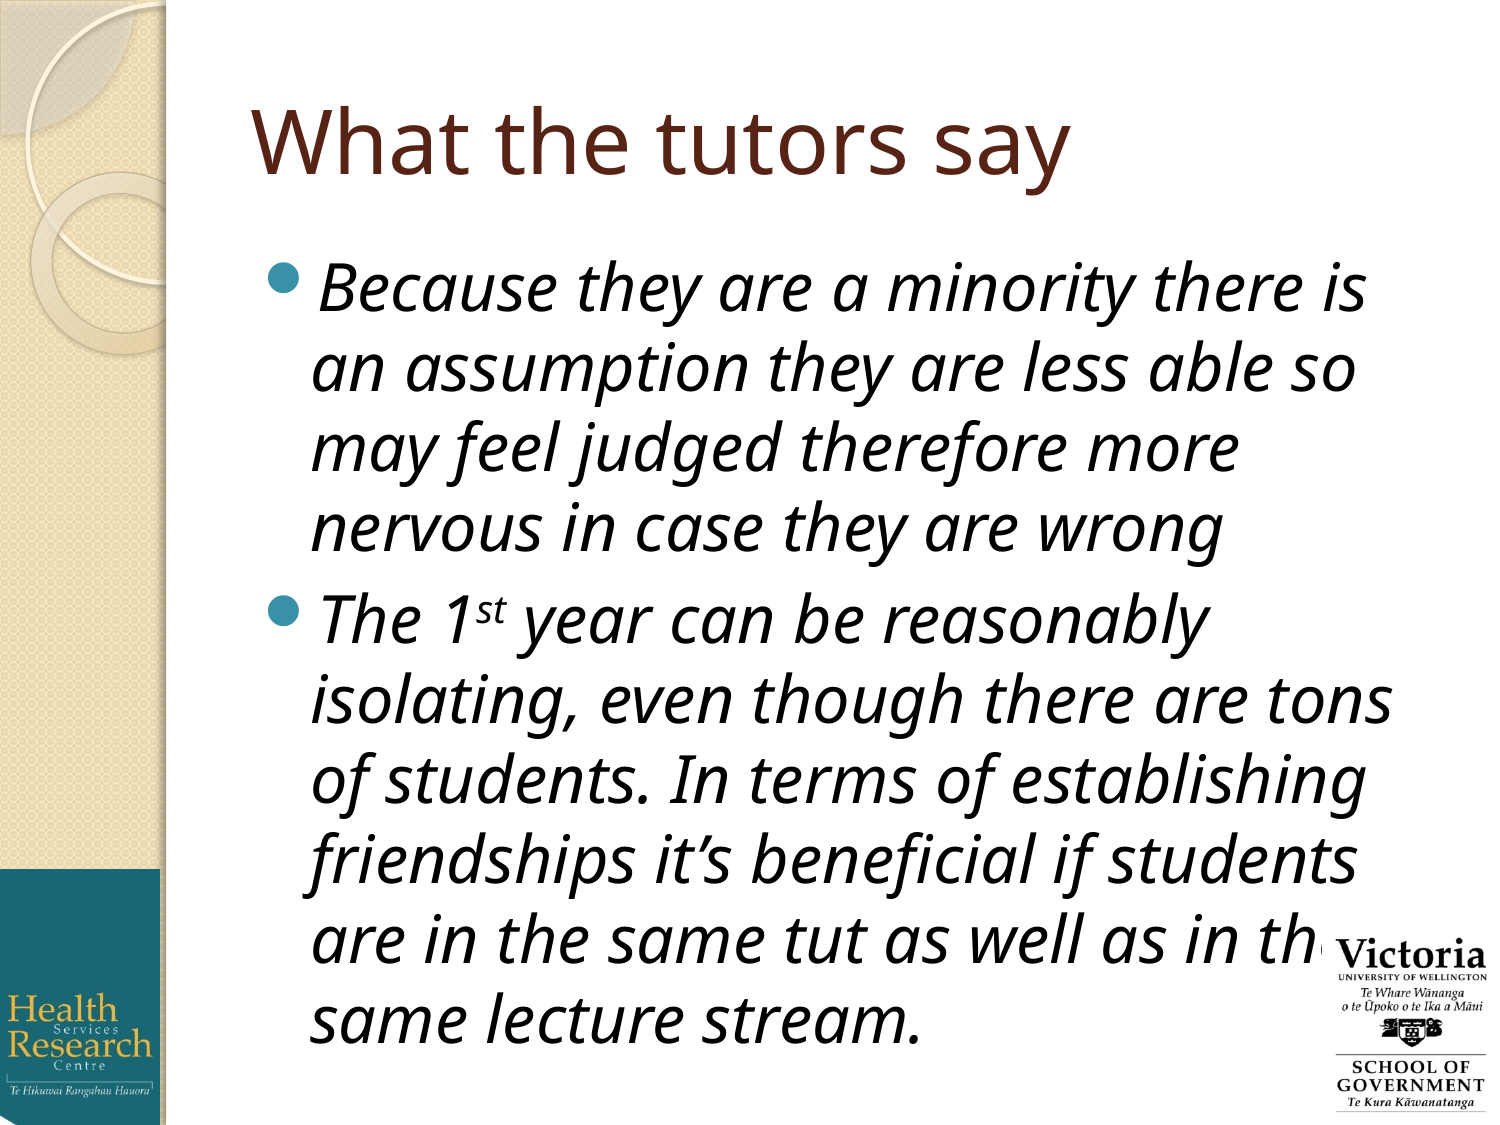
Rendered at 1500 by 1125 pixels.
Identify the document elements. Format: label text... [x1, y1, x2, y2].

picture [1322, 924, 1500, 1125]
picture [0, 869, 161, 1125]
title What the tutors say [235, 45, 1466, 233]
list Because they are a minority there is an assumption they are less able so may feel judged therefore more nervous in case they are wrong The 1st year can be reasonably isolating, even though there are tons of students. In terms of establishing friendships it’s beneficial if students are in the same tut as well as in the same lecture stream. [235, 237, 1466, 1025]
